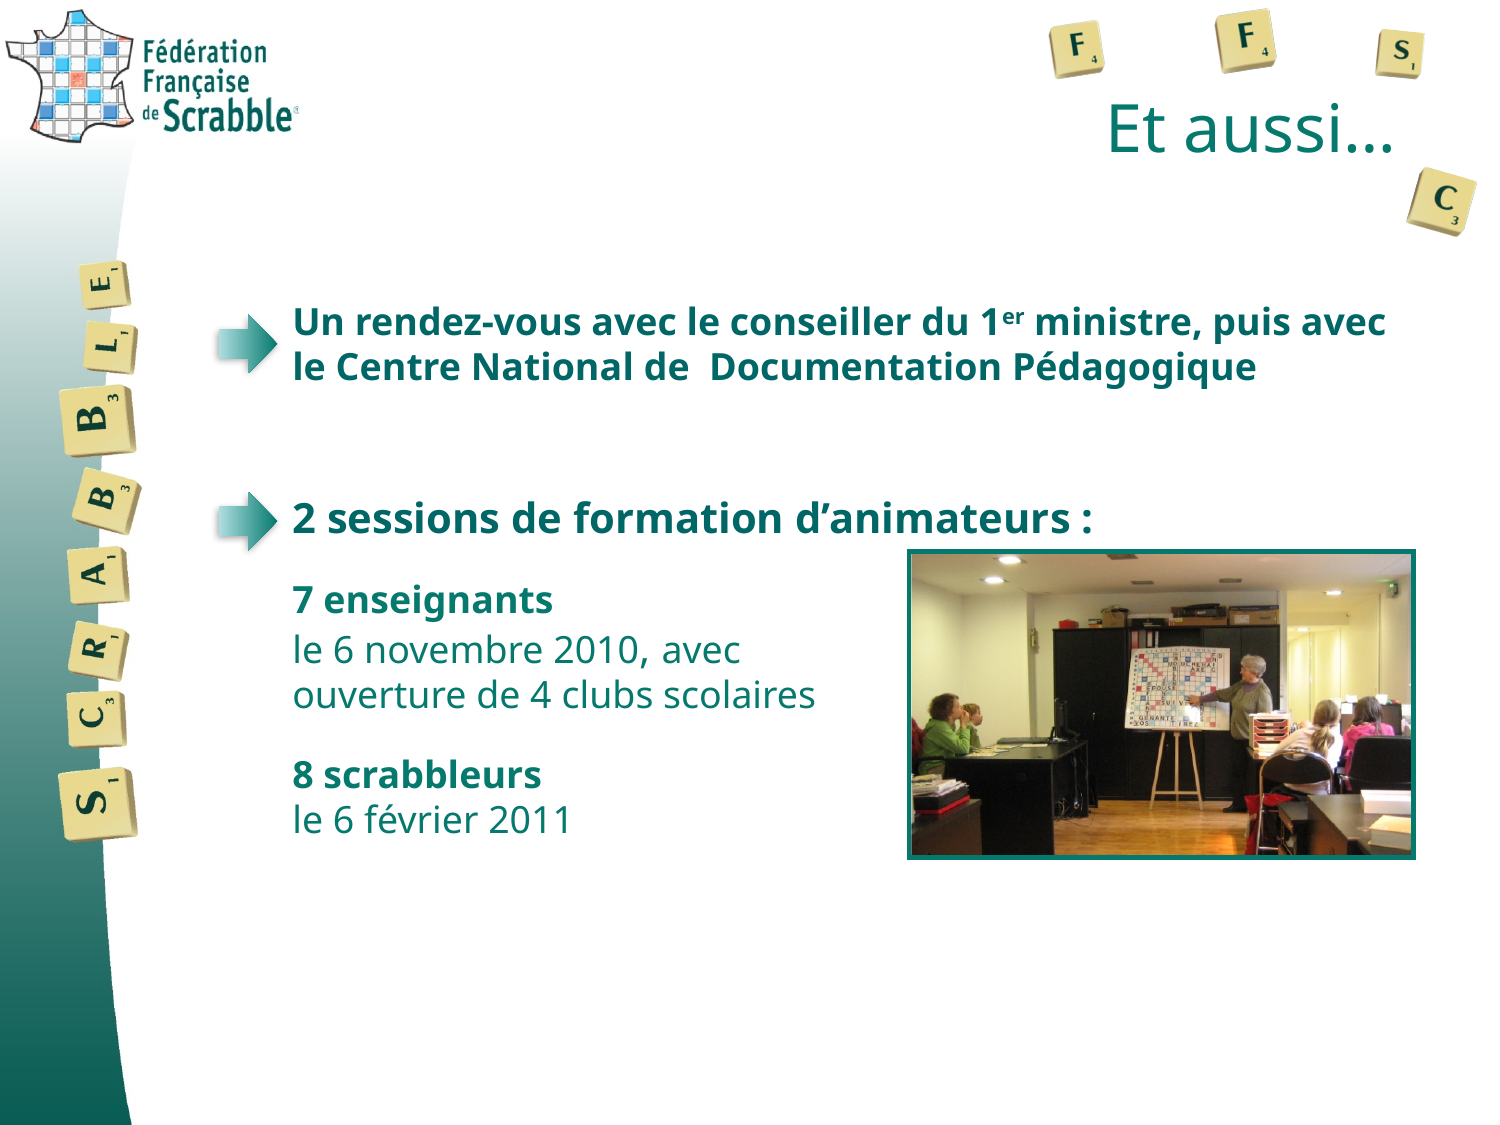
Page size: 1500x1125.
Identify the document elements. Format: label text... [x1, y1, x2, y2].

text_box 2 sessions de formation d’animateurs : 7 enseignants le 6 novembre 2010, avec ouverture de 4 clubs scolaires 8 scrabbleurs le 6 février 2011 [277, 484, 1258, 849]
title Et aussi… [0, 77, 1412, 173]
picture [1207, 3, 1280, 76]
text_box [218, 491, 278, 551]
picture [1406, 166, 1477, 238]
picture [0, 9, 300, 77]
picture [1042, 15, 1108, 77]
picture [1375, 29, 1425, 80]
picture [0, 173, 300, 1125]
picture [911, 553, 1412, 856]
text_box [218, 314, 278, 374]
text_box Un rendez-vous avec le conseiller du 1er ministre, puis avec le Centre National de Documentation Pédagogique [277, 290, 1412, 419]
